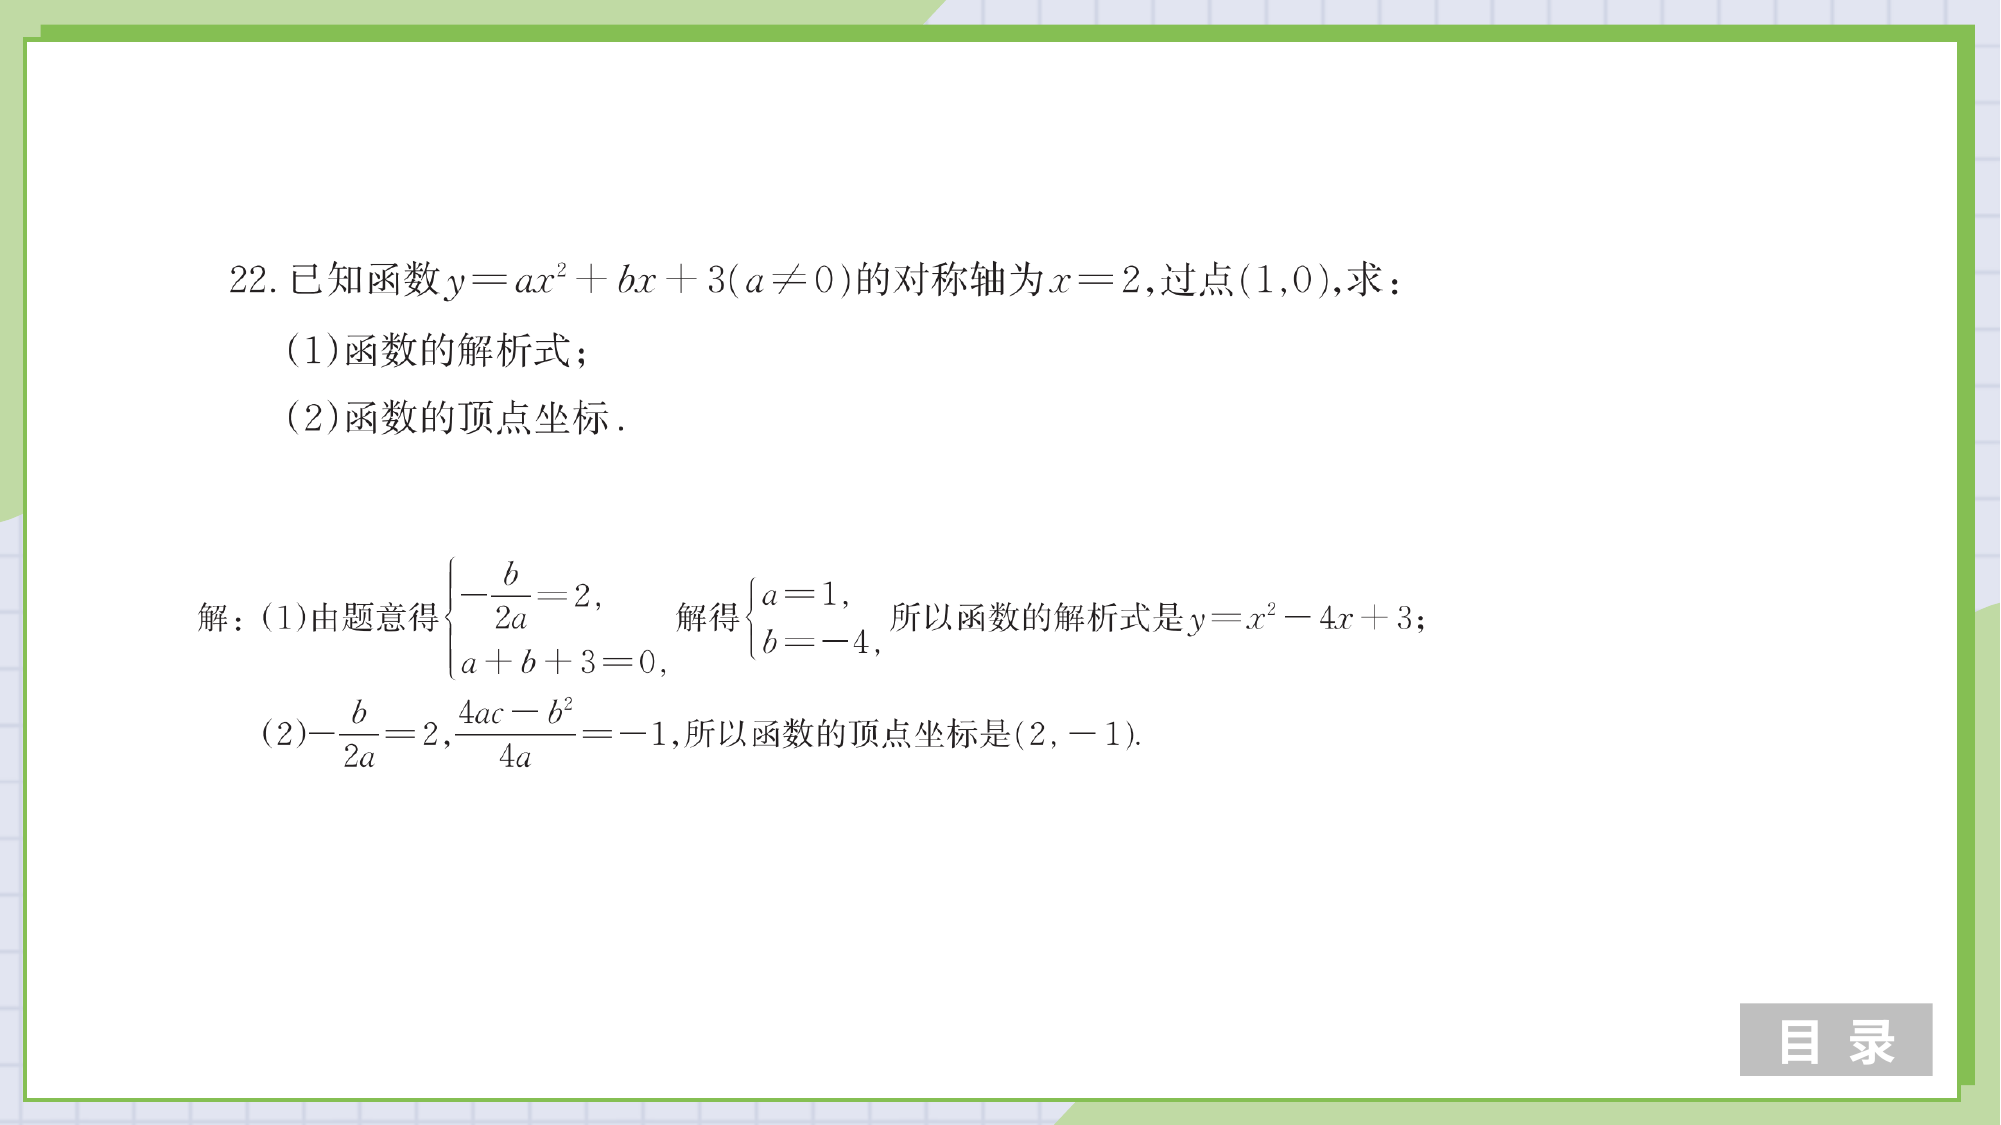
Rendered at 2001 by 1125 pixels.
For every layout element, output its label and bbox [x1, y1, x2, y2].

picture [925, 0, 2000, 611]
picture [0, 515, 1074, 1125]
picture [191, 548, 1809, 773]
picture [218, 242, 1423, 456]
